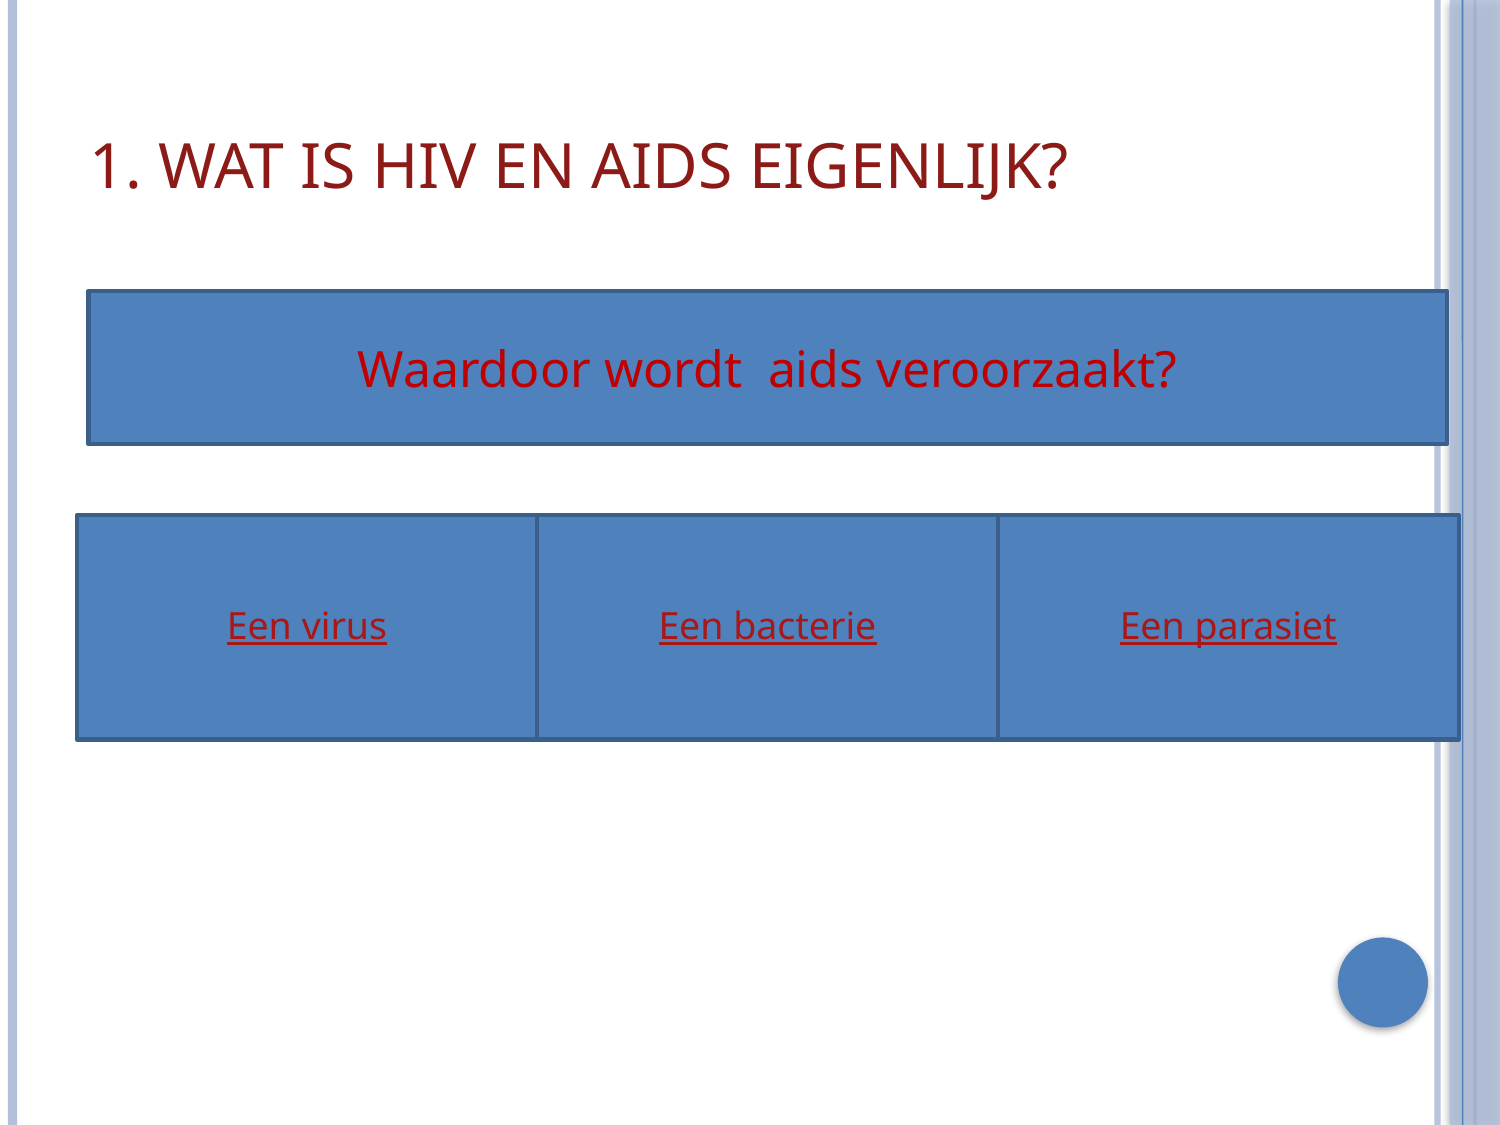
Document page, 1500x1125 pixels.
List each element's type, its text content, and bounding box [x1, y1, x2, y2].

text_box Waardoor wordt aids veroorzaakt? [86, 289, 1449, 446]
title 1. Wat is hiv en aids eigenlijk? [75, 45, 1425, 209]
text_box Een virus [75, 513, 535, 742]
text_box Een bacterie [535, 513, 996, 742]
text_box Een parasiet [996, 513, 1461, 742]
